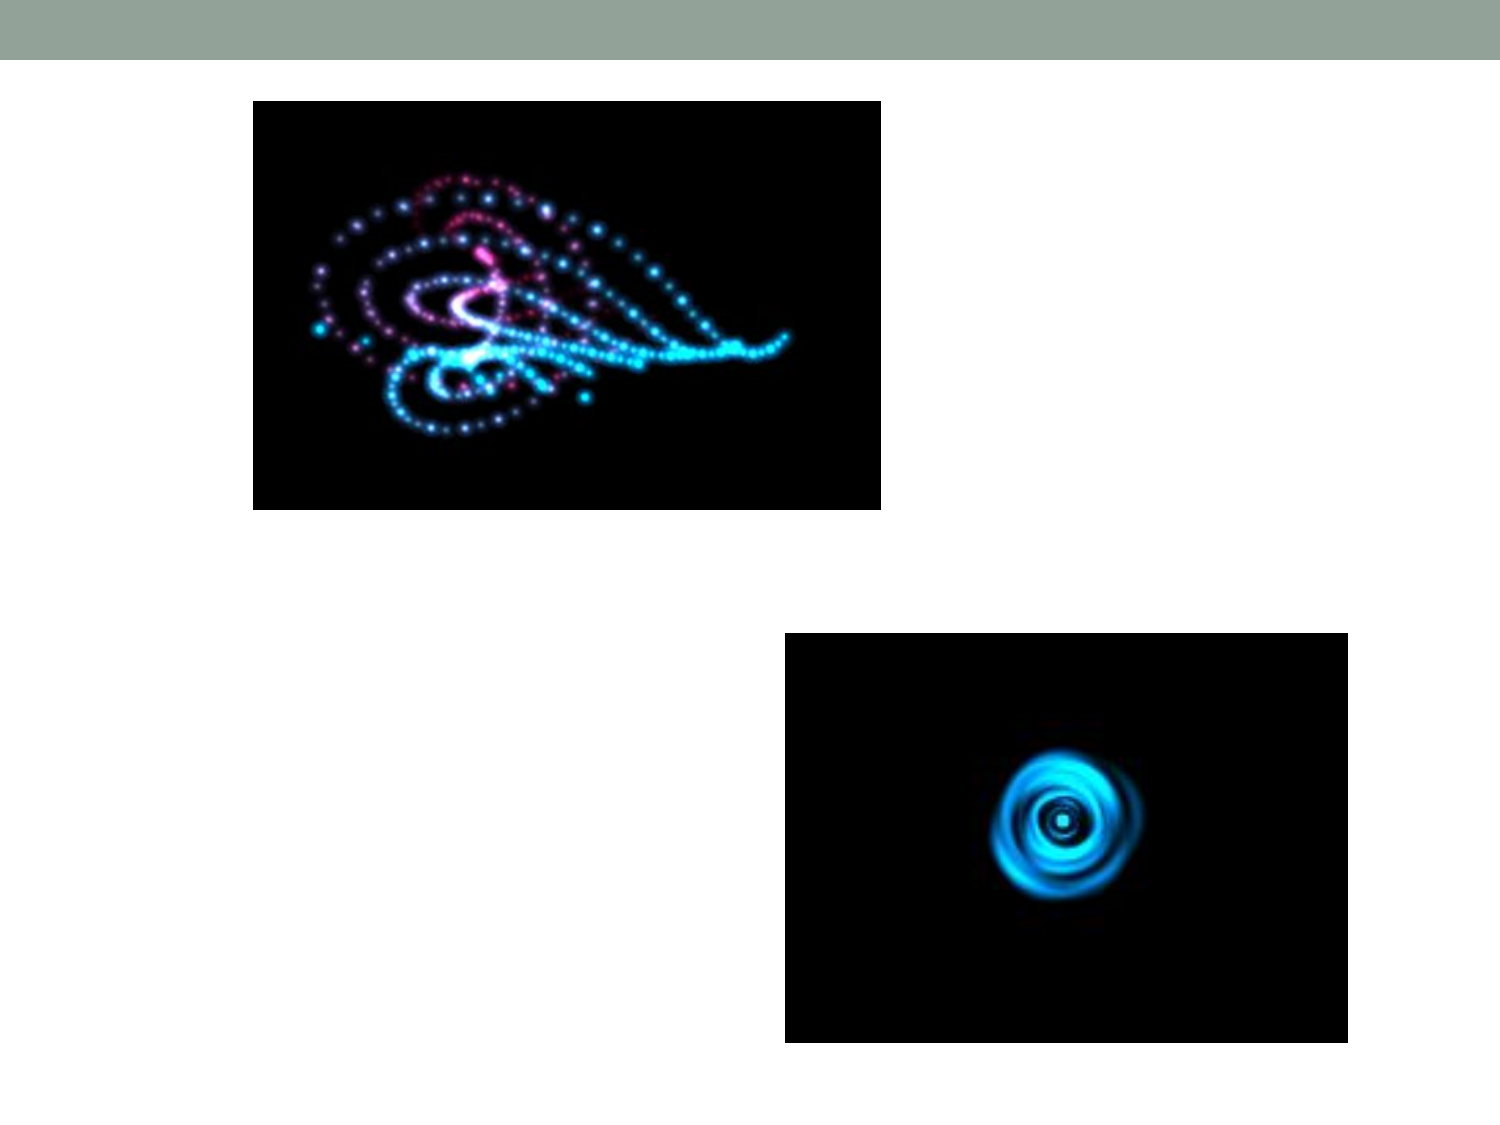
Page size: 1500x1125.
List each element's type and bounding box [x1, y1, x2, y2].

picture [785, 633, 1348, 1043]
picture [253, 101, 881, 510]
